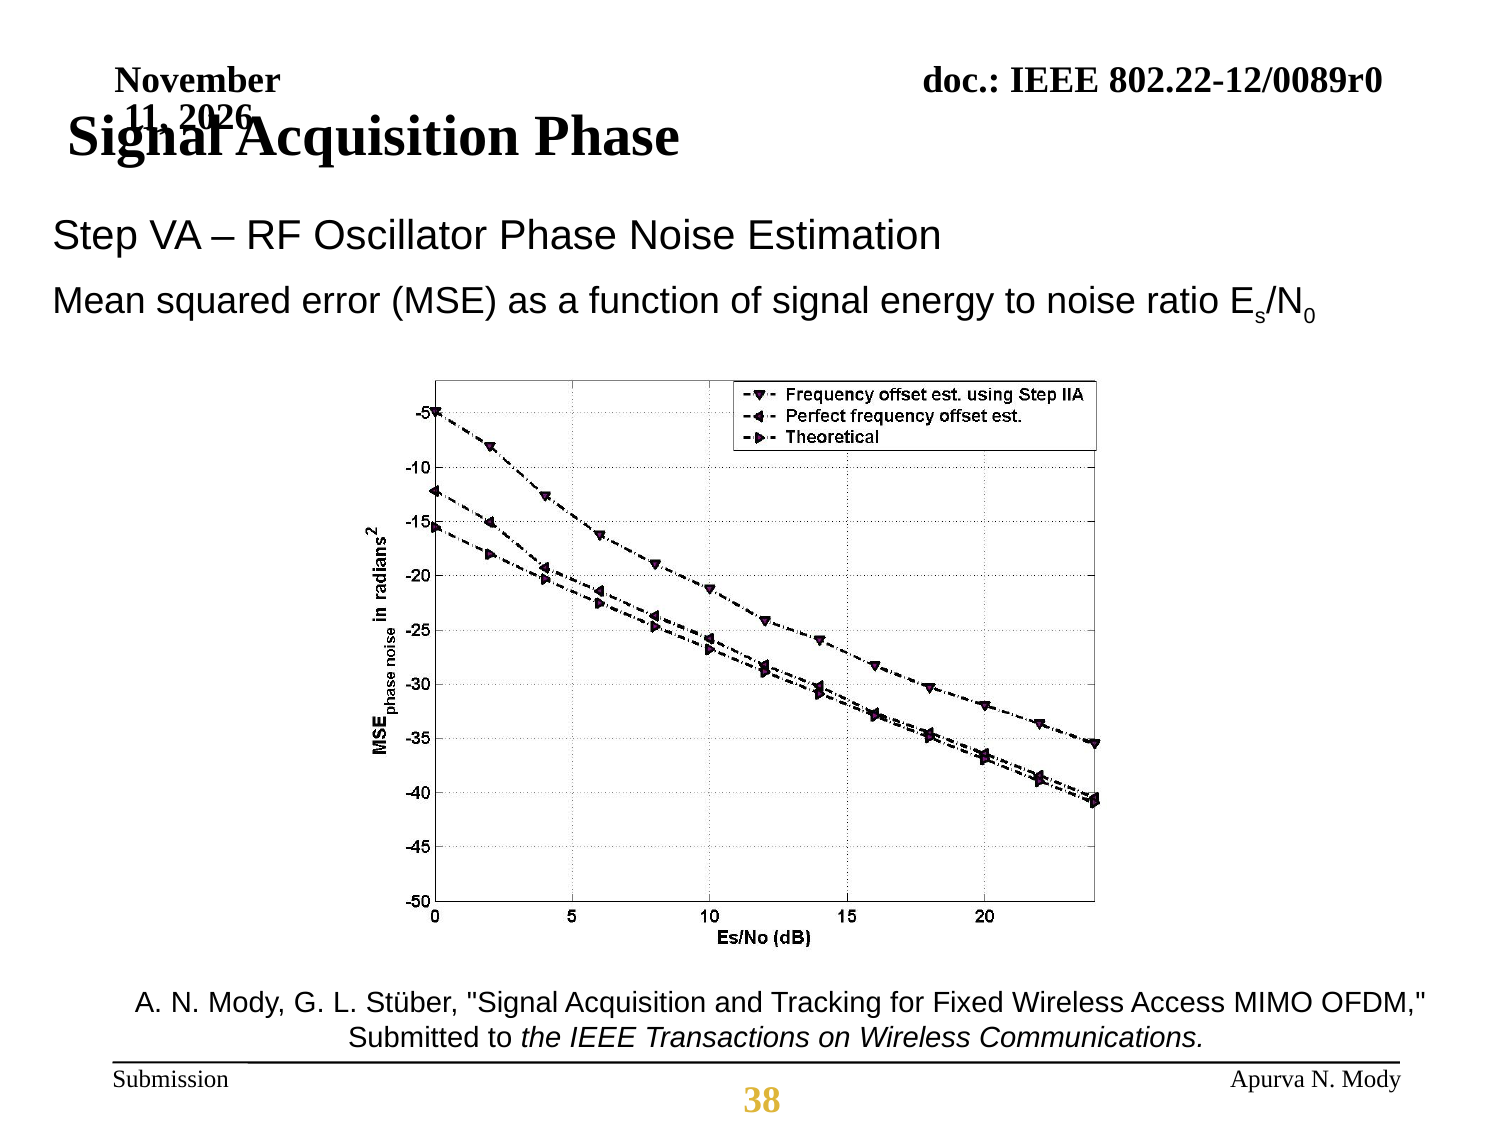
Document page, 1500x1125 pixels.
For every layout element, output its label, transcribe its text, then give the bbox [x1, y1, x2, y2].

footer Apurva N. Mody [1228, 1061, 1402, 1093]
text_box A. N. Mody, G. L. Stüber, "Signal Acquisition and Tracking for Fixed Wireless Access MIMO OFDM," Submitted to the IEEE Transactions on Wireless Communications. [99, 975, 1463, 1061]
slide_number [114, 54, 290, 90]
text_box Step VA – RF Oscillator Phase Noise Estimation Mean squared error (MSE) as a function of signal energy to noise ratio Es/N0 [37, 200, 1350, 335]
title Signal Acquisition Phase [53, 90, 1229, 173]
picture [324, 332, 1176, 971]
text_box 38 [728, 1074, 796, 1120]
